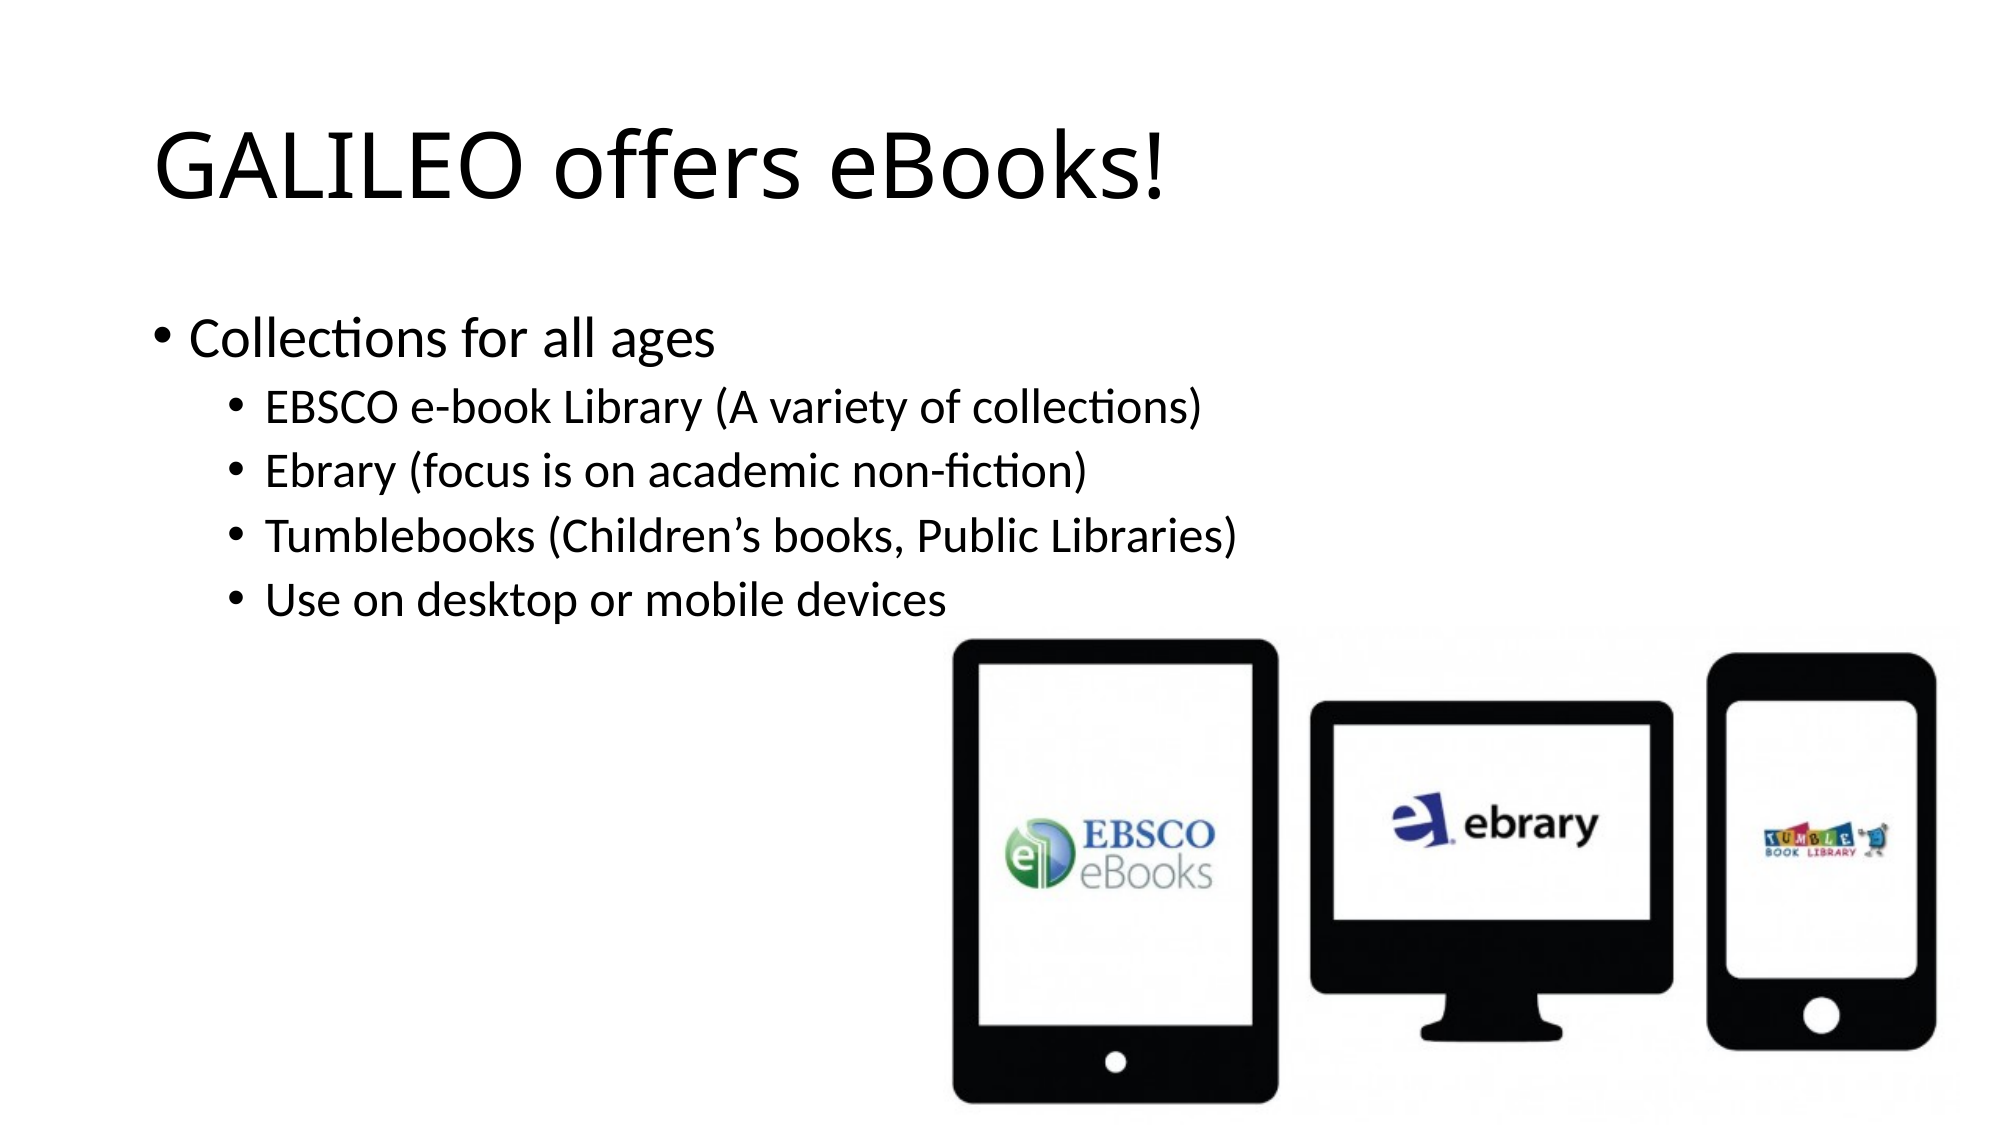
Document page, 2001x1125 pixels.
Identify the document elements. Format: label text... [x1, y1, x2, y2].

title GALILEO offers eBooks! [137, 59, 1863, 278]
list Collections for all ages EBSCO e-book Library (A variety of collections) Ebrary (focus is on academic non-fiction) Tumblebooks (Children’s books, Public Libraries) Use on desktop or mobile devices [137, 299, 1863, 1014]
picture [943, 626, 1960, 1125]
